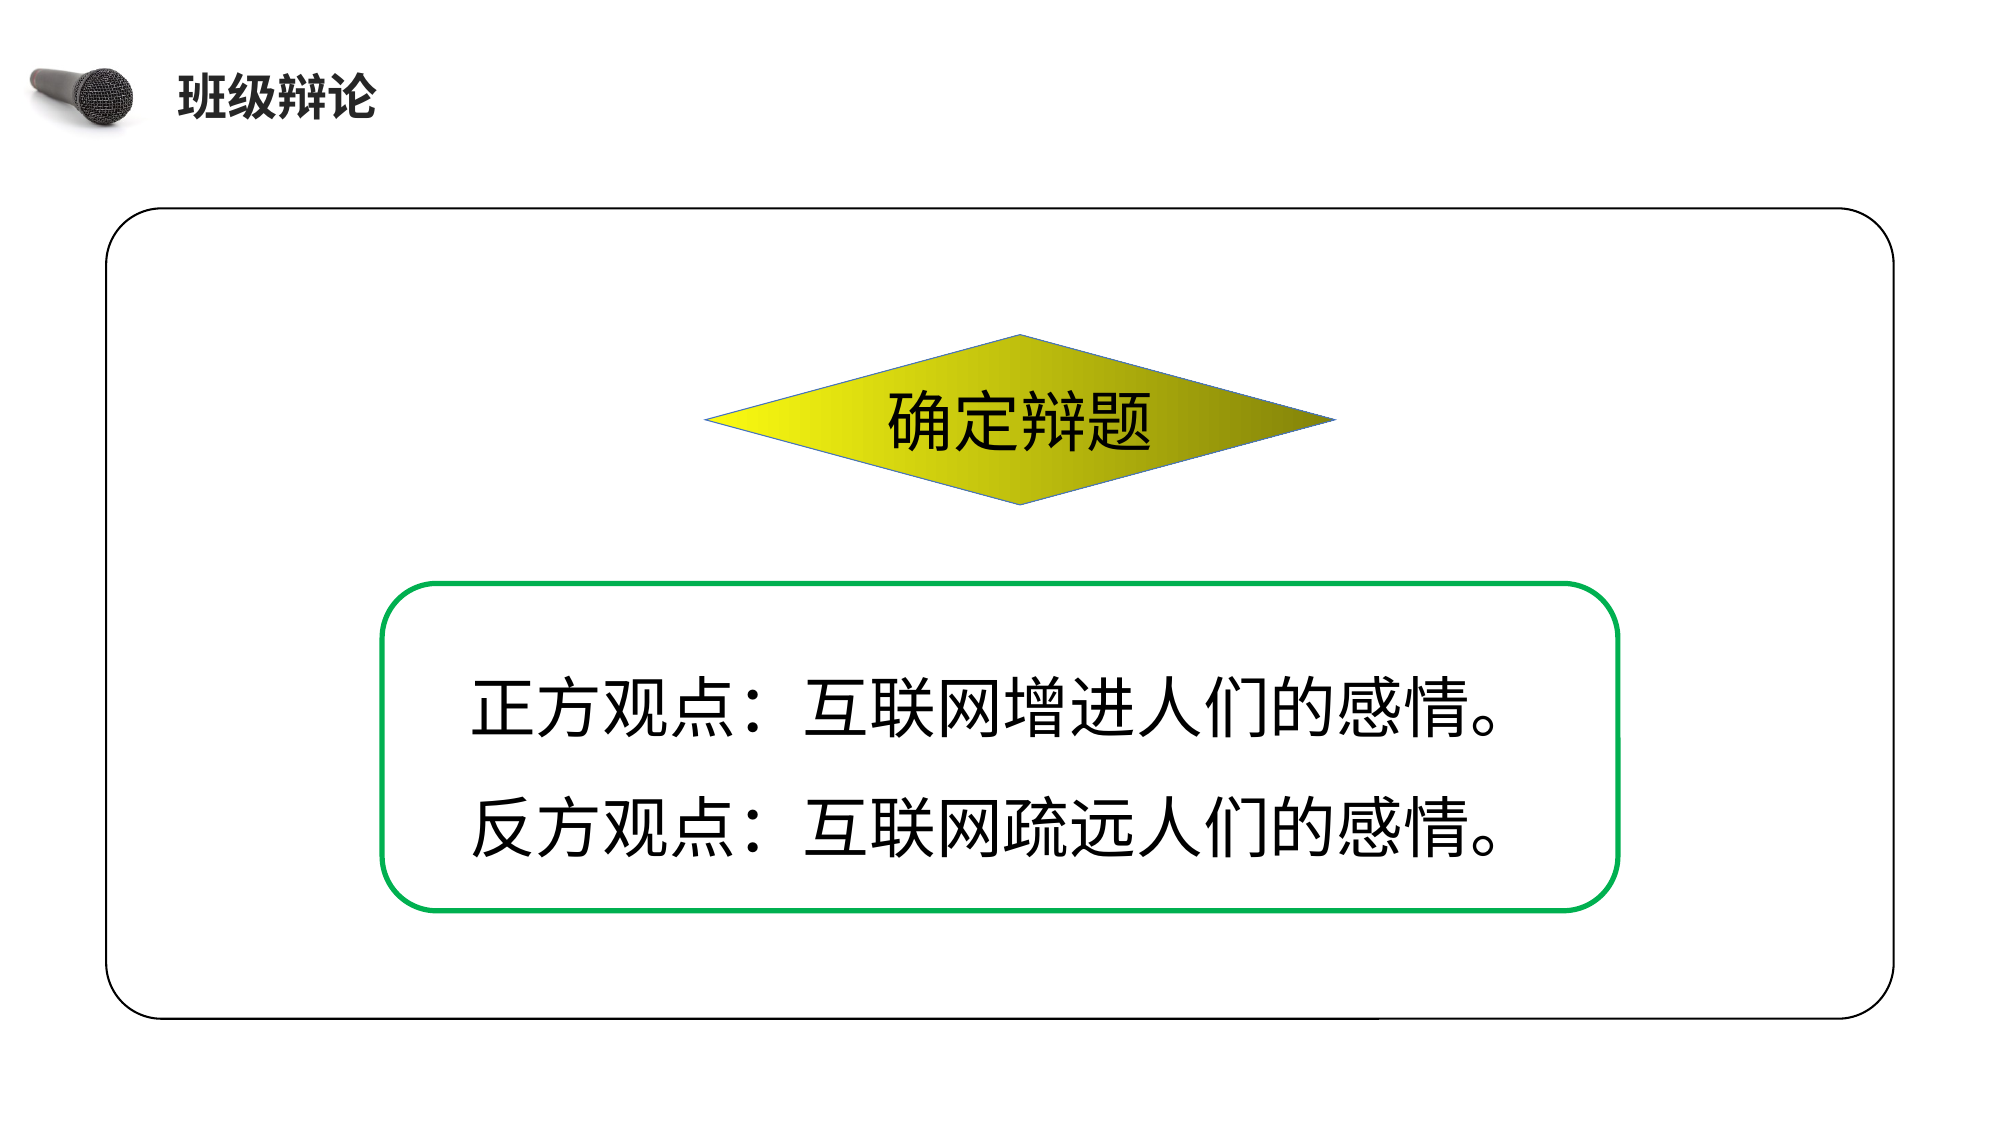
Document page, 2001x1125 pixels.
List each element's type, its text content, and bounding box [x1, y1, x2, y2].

text_box 确定辩题 [703, 334, 1338, 506]
list 班级辩论 [162, 64, 517, 139]
text_box [381, 582, 1619, 912]
text_box 正方观点：互联网增进人们的感情。 反方观点：互联网疏远人们的感情。 [454, 618, 1565, 873]
picture [1, 37, 163, 146]
